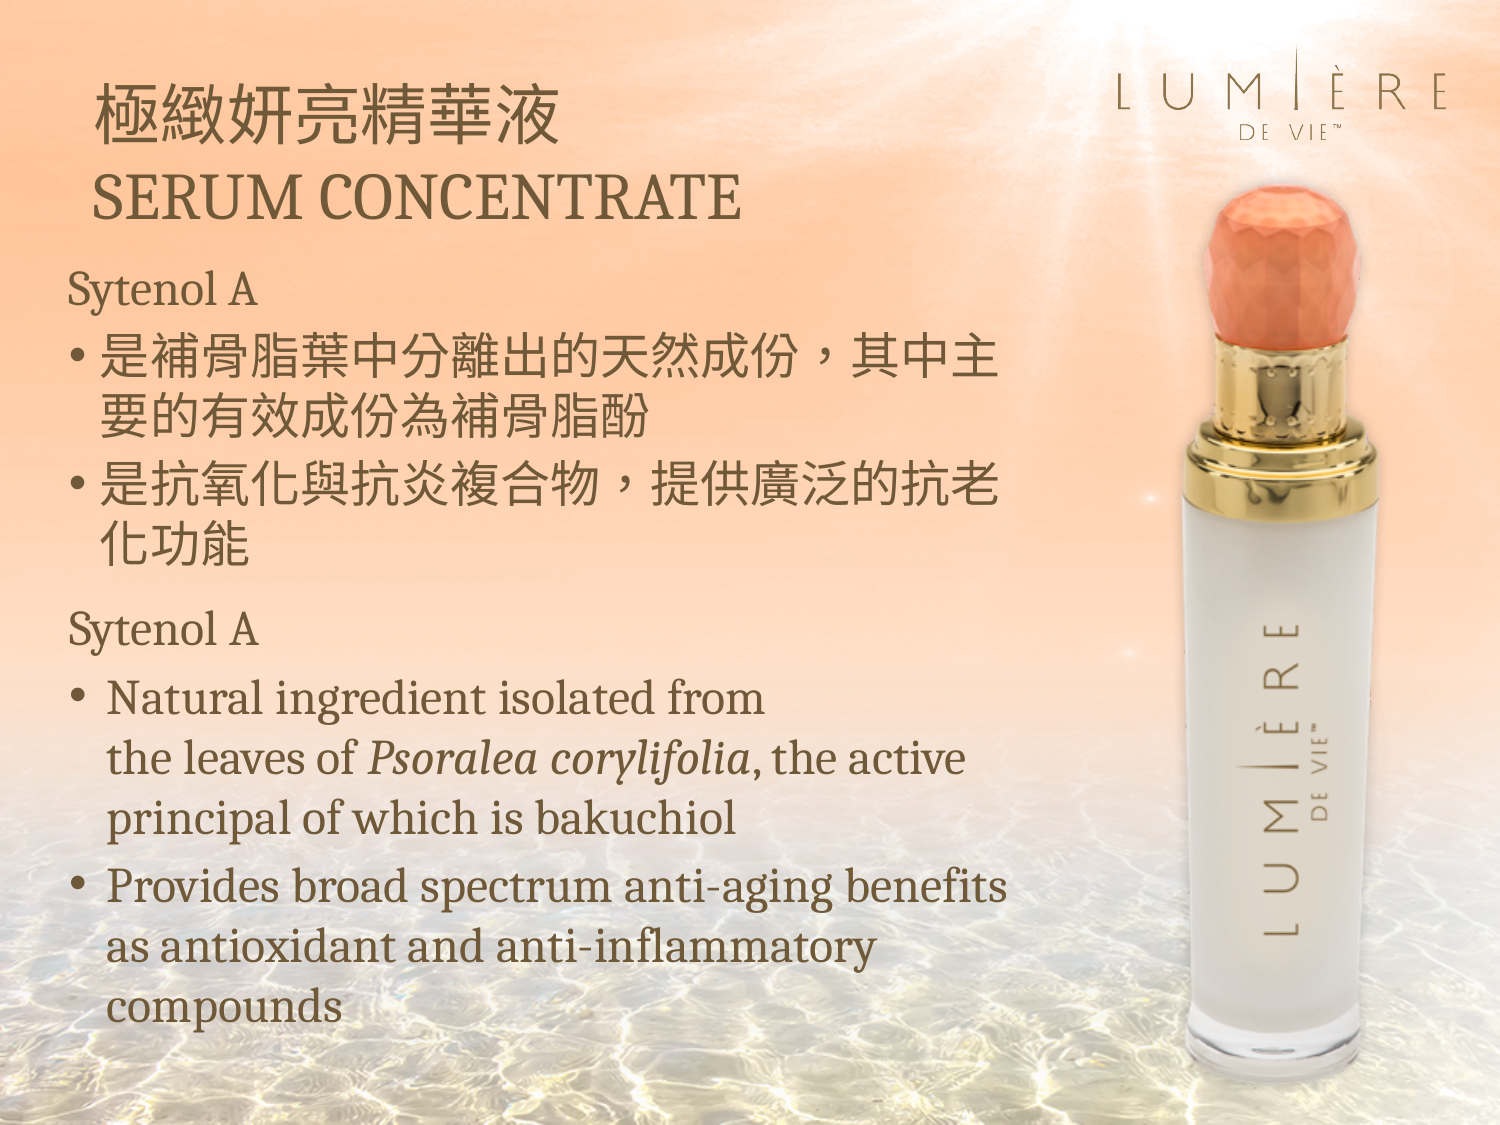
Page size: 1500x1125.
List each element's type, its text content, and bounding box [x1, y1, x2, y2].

text_box Sytenol A 是補骨脂葉中分離出的天然成份，其中主要的有效成份為補骨脂酚 是抗氧化與抗炎複合物，提供廣泛的抗老化功能 [54, 248, 862, 580]
text_box Sytenol A Natural ingredient isolated from the leaves of Psoralea corylifolia, the active principal of which is bakuchiol Provides broad spectrum anti-aging benefits as antioxidant and anti-inflammatory compounds [54, 588, 862, 1125]
text_box 極緻妍亮精華液 SERUM CONCENTRATE [79, 65, 1074, 215]
picture [0, 0, 1500, 1125]
